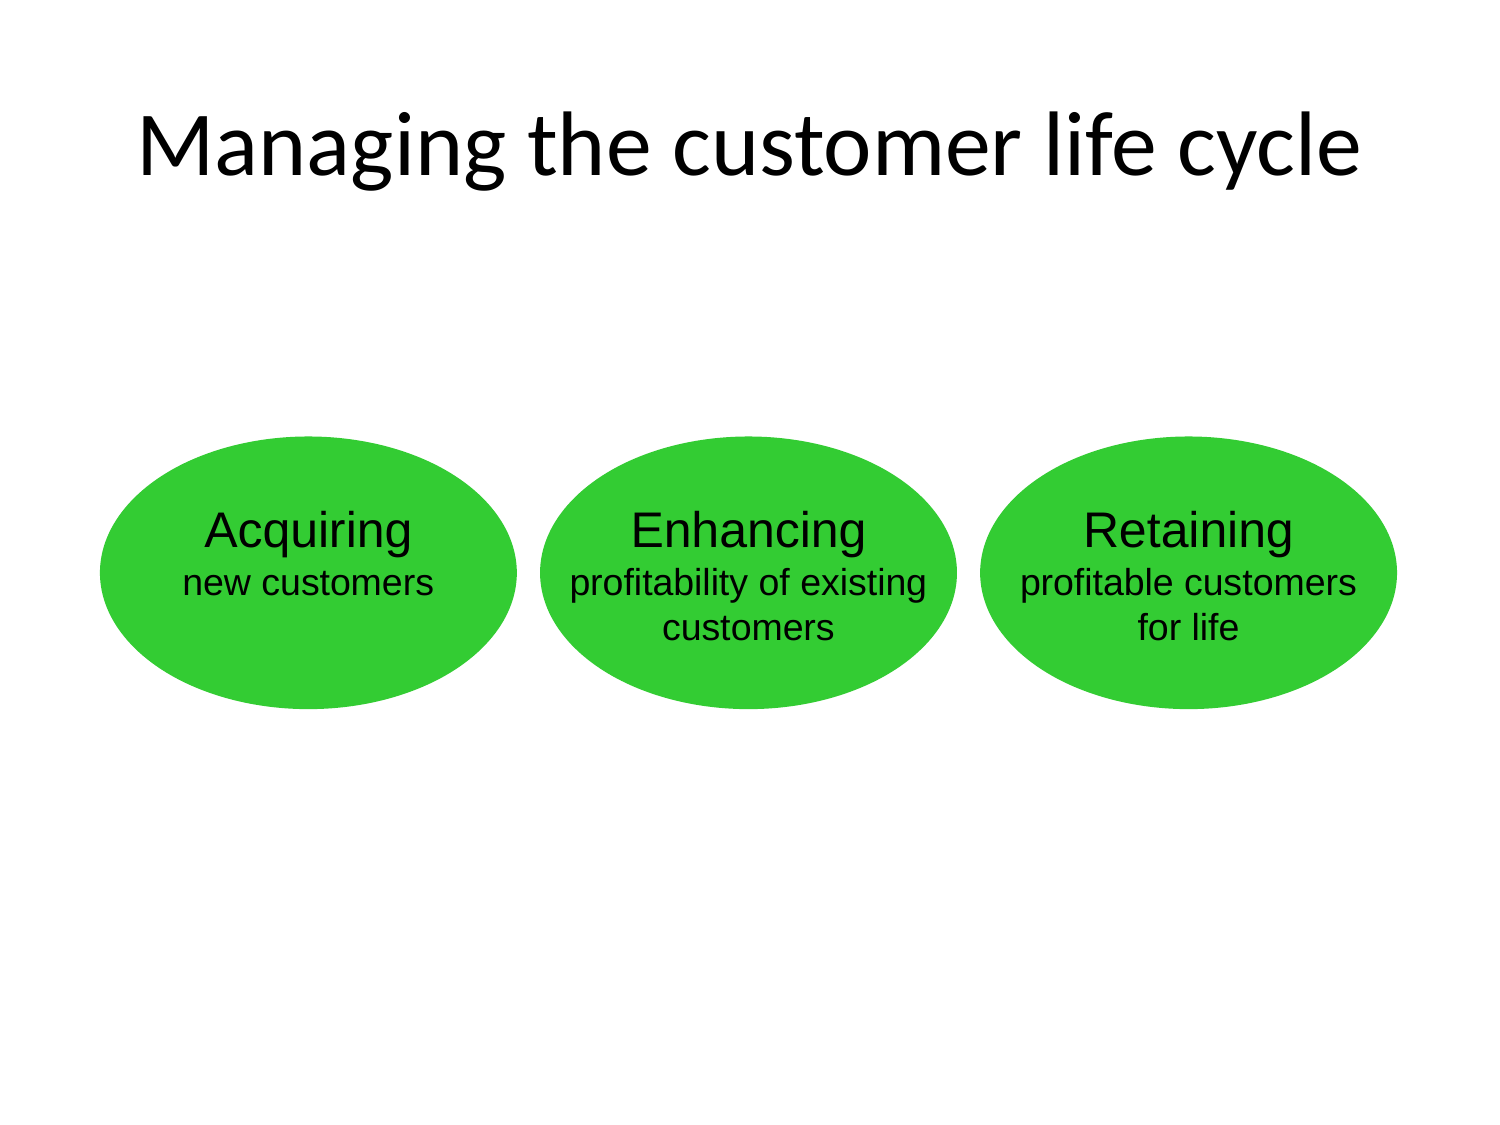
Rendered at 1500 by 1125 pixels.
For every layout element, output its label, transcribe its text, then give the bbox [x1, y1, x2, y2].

title Managing the customer life cycle [75, 45, 1425, 233]
text_box Enhancing profitability of existing customers [540, 436, 957, 710]
text_box Retaining profitable customers for life [980, 436, 1398, 710]
text_box Acquiring new customers [99, 436, 517, 710]
